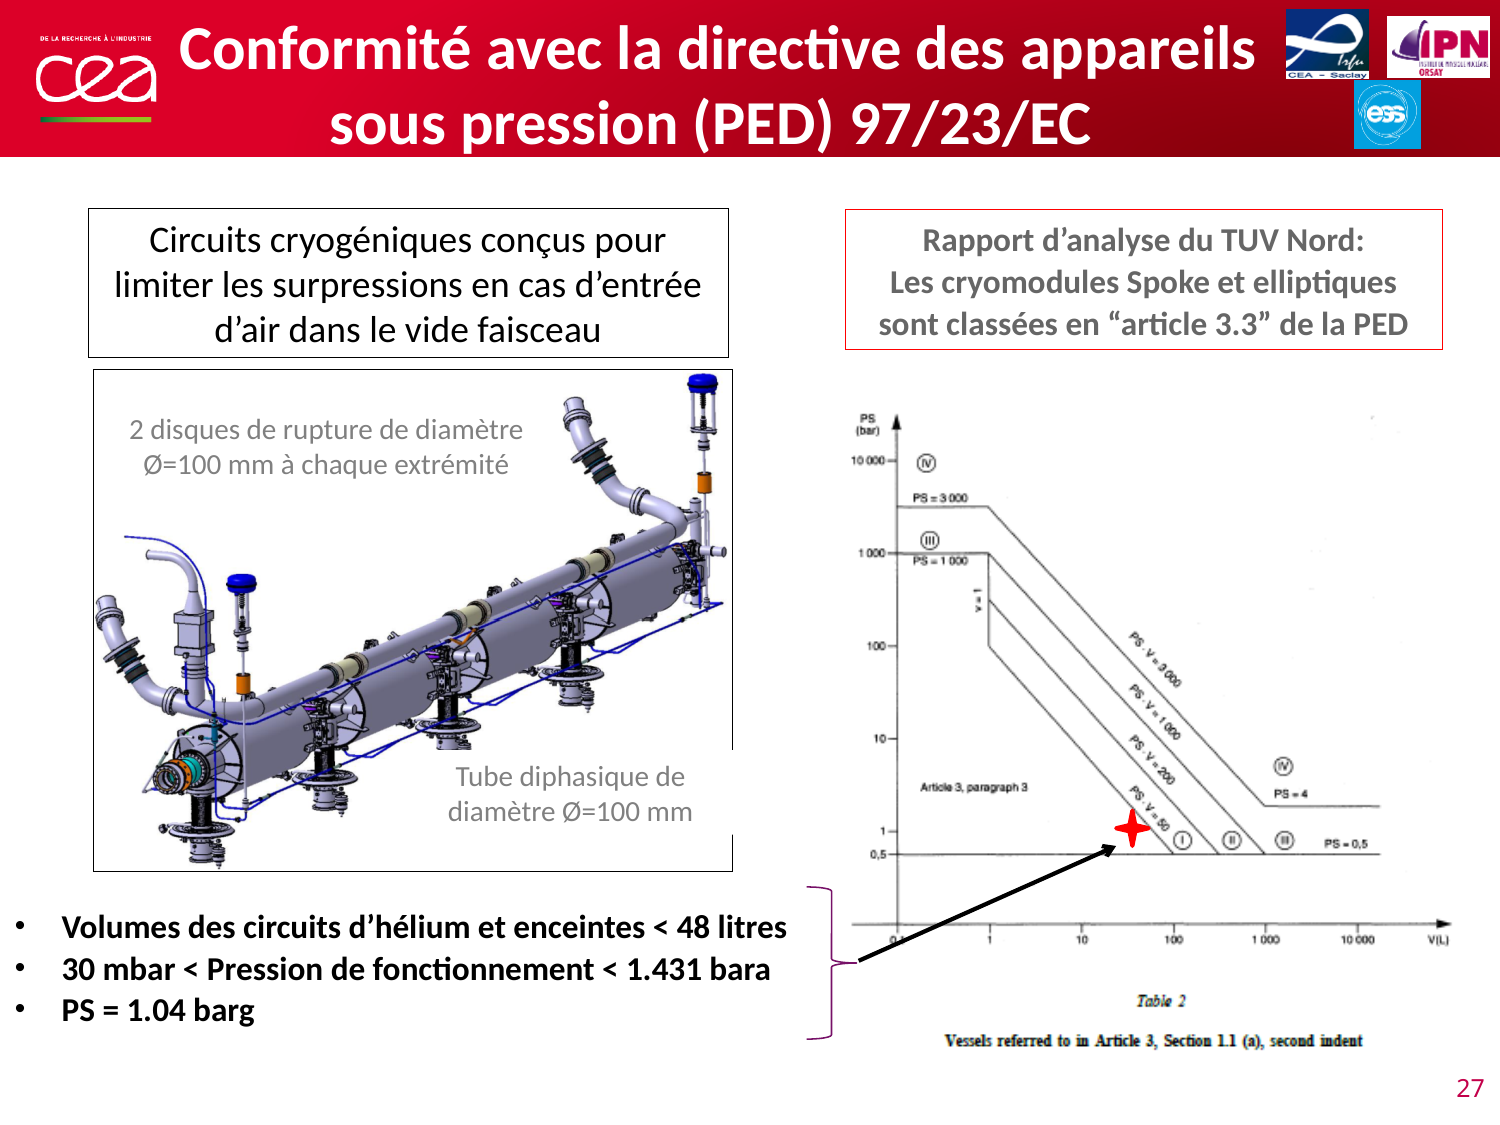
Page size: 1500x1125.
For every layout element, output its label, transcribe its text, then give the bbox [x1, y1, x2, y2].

text_box Conformité avec la directive des appareils sous pression (PED) 97/23/EC [153, 0, 1283, 154]
text_box Circuits cryogéniques conçus pour limiter les surpressions en cas d’entrée d’air dans le vide faisceau [88, 208, 729, 358]
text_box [858, 845, 1117, 962]
text_box Rapport d’analyse du TUV Nord: Les cryomodules Spoke et elliptiques sont classées en “article 3.3” de la PED [845, 209, 1443, 350]
text_box Volumes des circuits d’hélium et enceintes < 48 litres 30 mbar < Pression de fonctionnement < 1.431 bara PS = 1.04 barg [0, 895, 803, 1036]
text_box [164, 154, 1138, 223]
picture [0, 0, 164, 157]
picture [93, 369, 734, 873]
picture [808, 392, 1489, 1062]
picture [1138, 0, 1500, 157]
